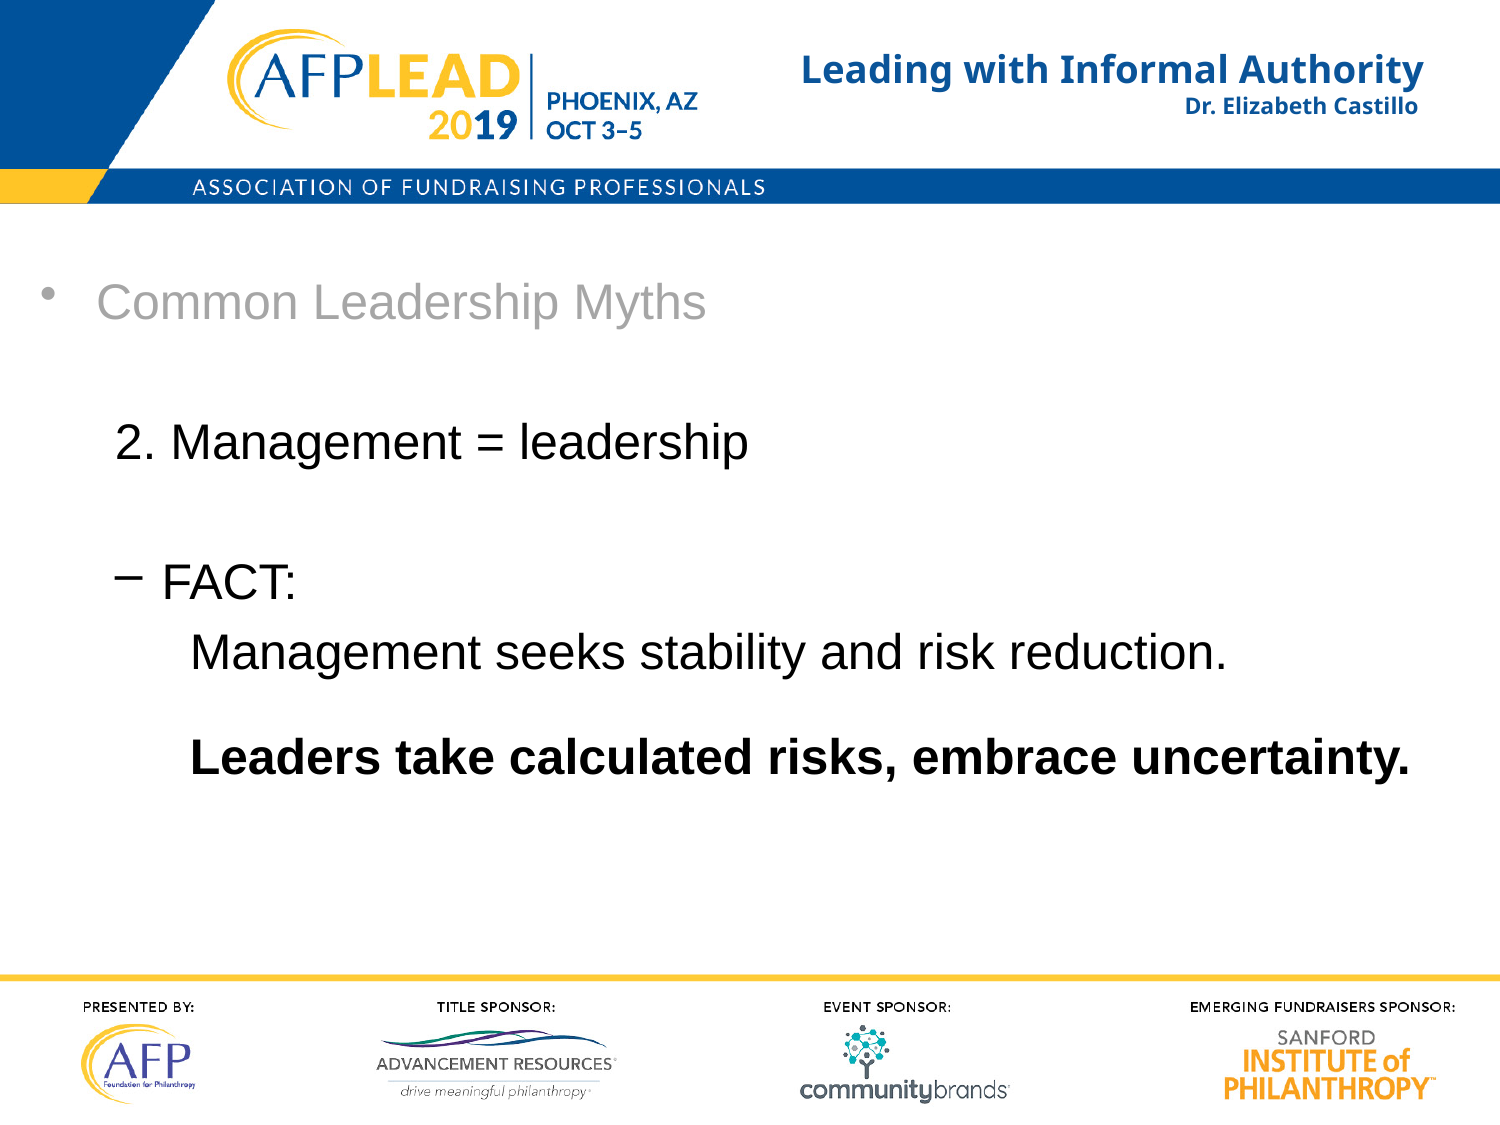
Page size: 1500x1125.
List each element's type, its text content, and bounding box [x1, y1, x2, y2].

title Leading with Informal Authority Dr. Elizabeth Castillo [712, 37, 1441, 127]
picture [0, 0, 1500, 1125]
text_box Common Leadership Myths 2. Management = leadership FACT: Management seeks stability and risk reduction. Leaders take calculated risks, embrace uncertainty. [24, 249, 1475, 925]
